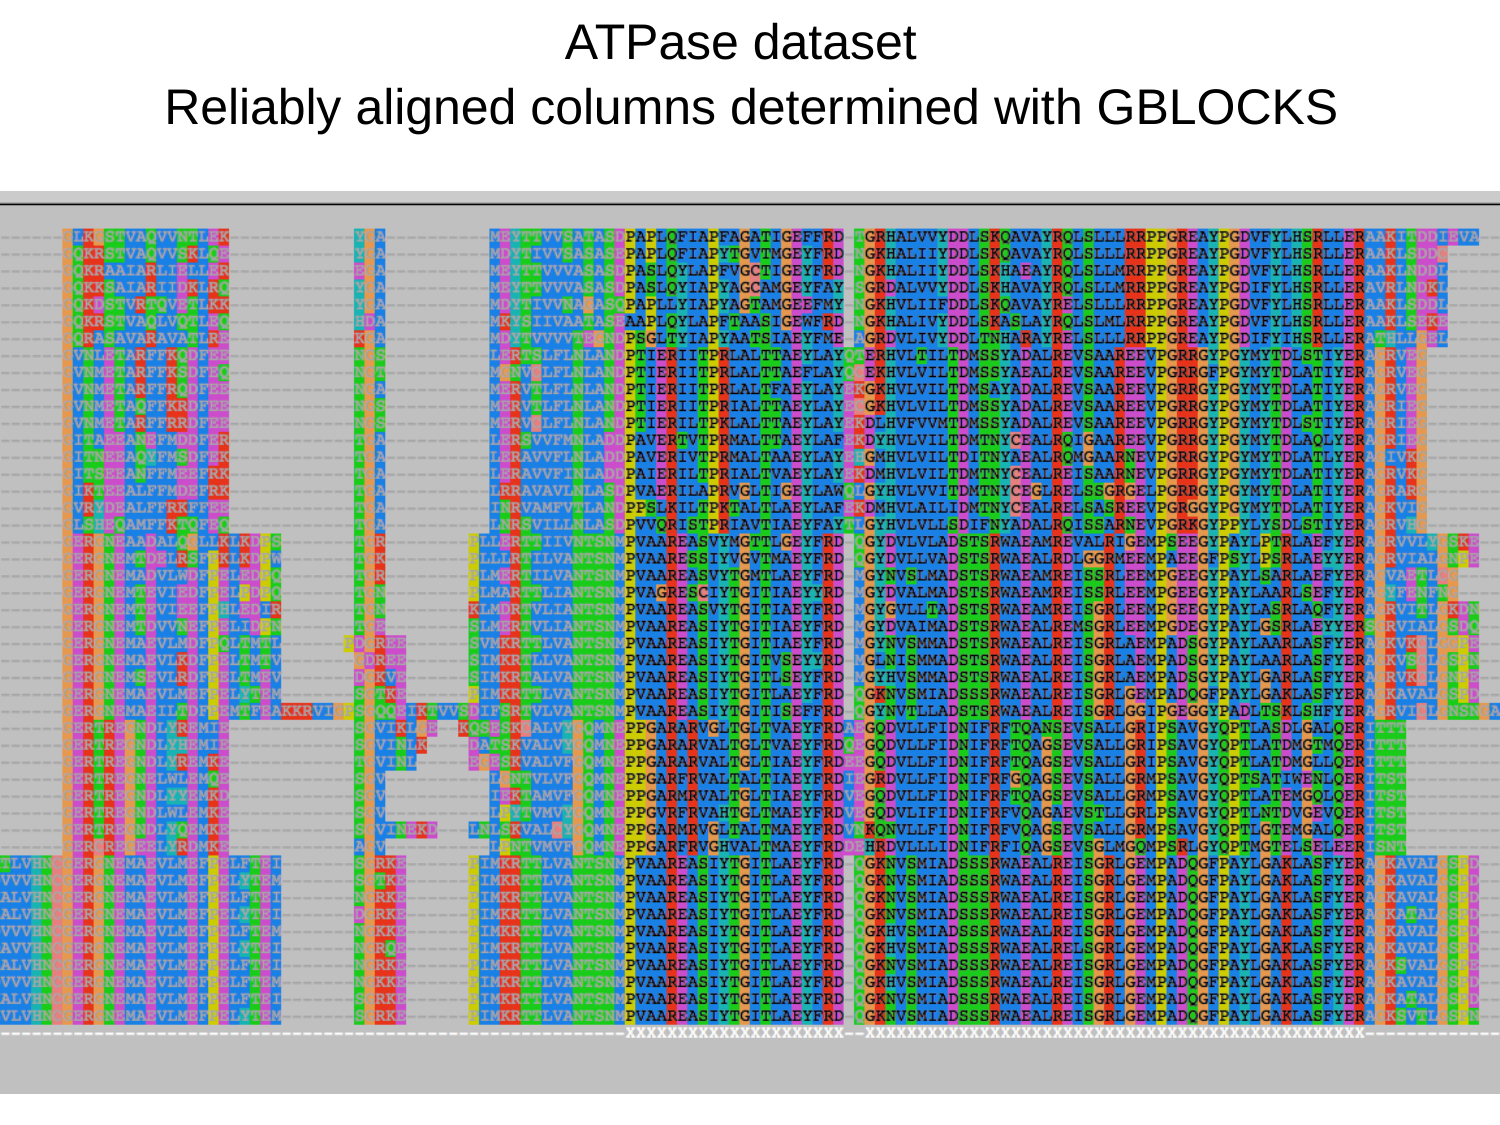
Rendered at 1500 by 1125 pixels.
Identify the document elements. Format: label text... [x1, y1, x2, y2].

text_box Reliably aligned columns determined with GBLOCKS [149, 66, 1354, 142]
picture [0, 191, 1500, 1094]
text_box ATPase dataset [549, 2, 933, 66]
